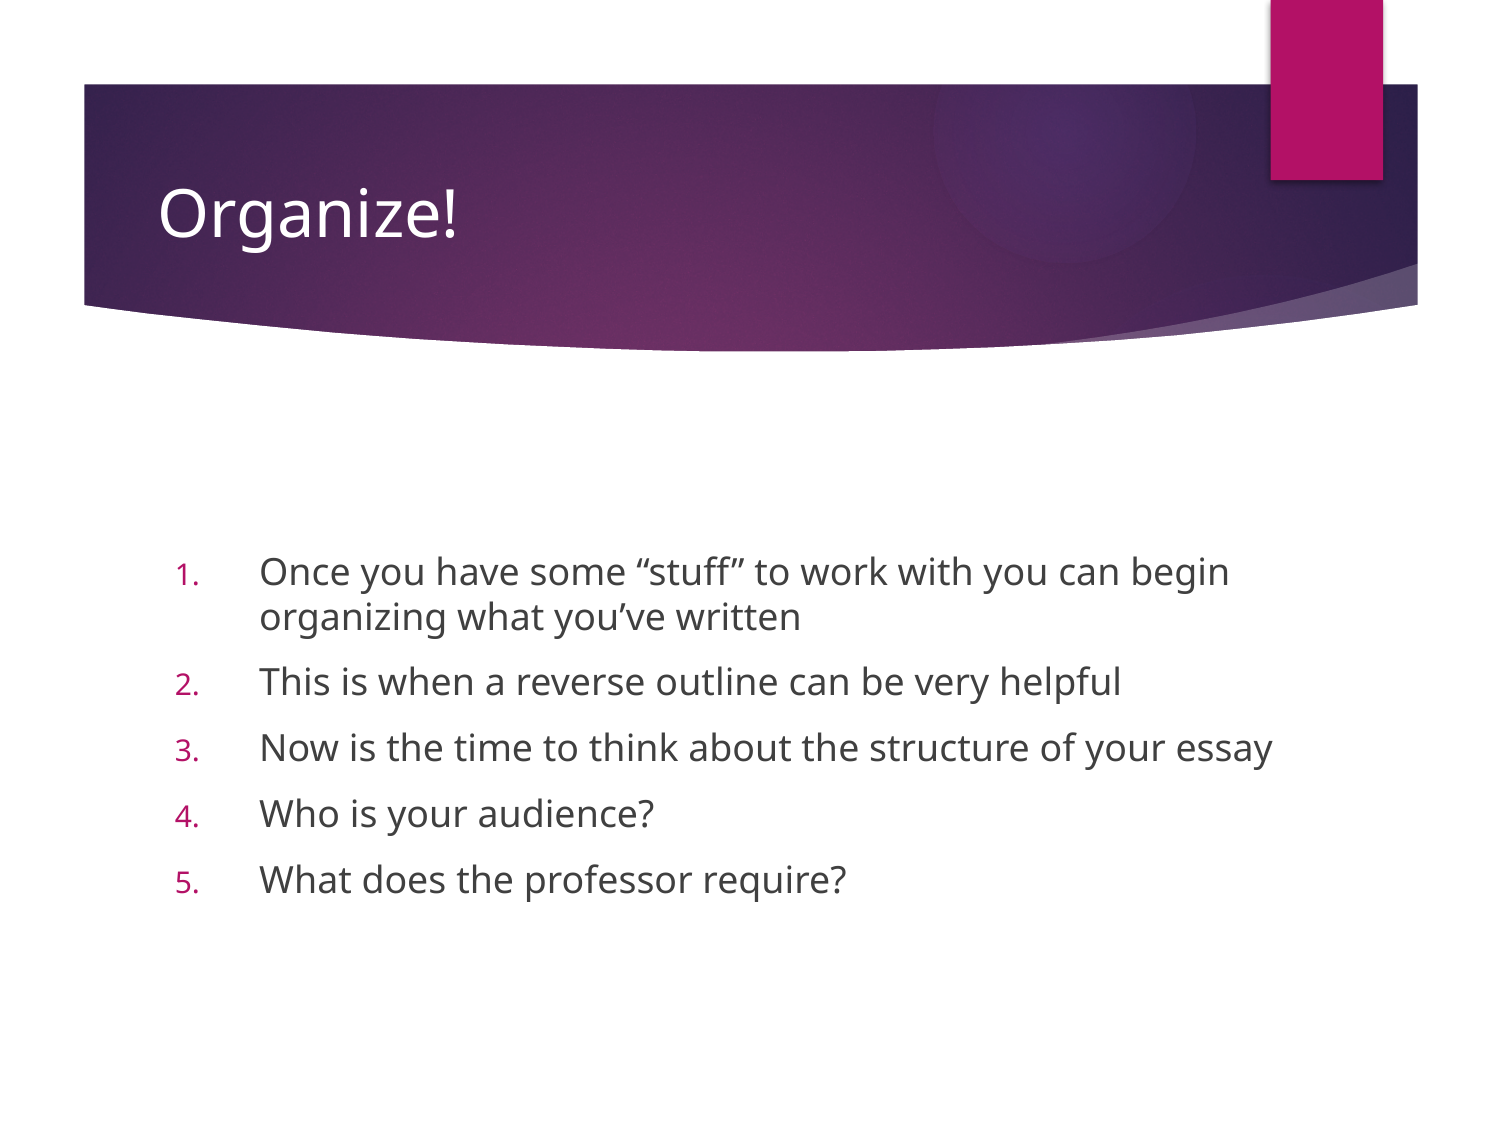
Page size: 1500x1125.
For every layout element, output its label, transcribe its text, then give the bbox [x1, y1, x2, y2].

title Organize! [142, 152, 1183, 269]
list Once you have some “stuff” to work with you can begin organizing what you’ve written This is when a reverse outline can be very helpful Now is the time to think about the structure of your essay Who is your audience? What does the professor require? [141, 408, 1375, 988]
